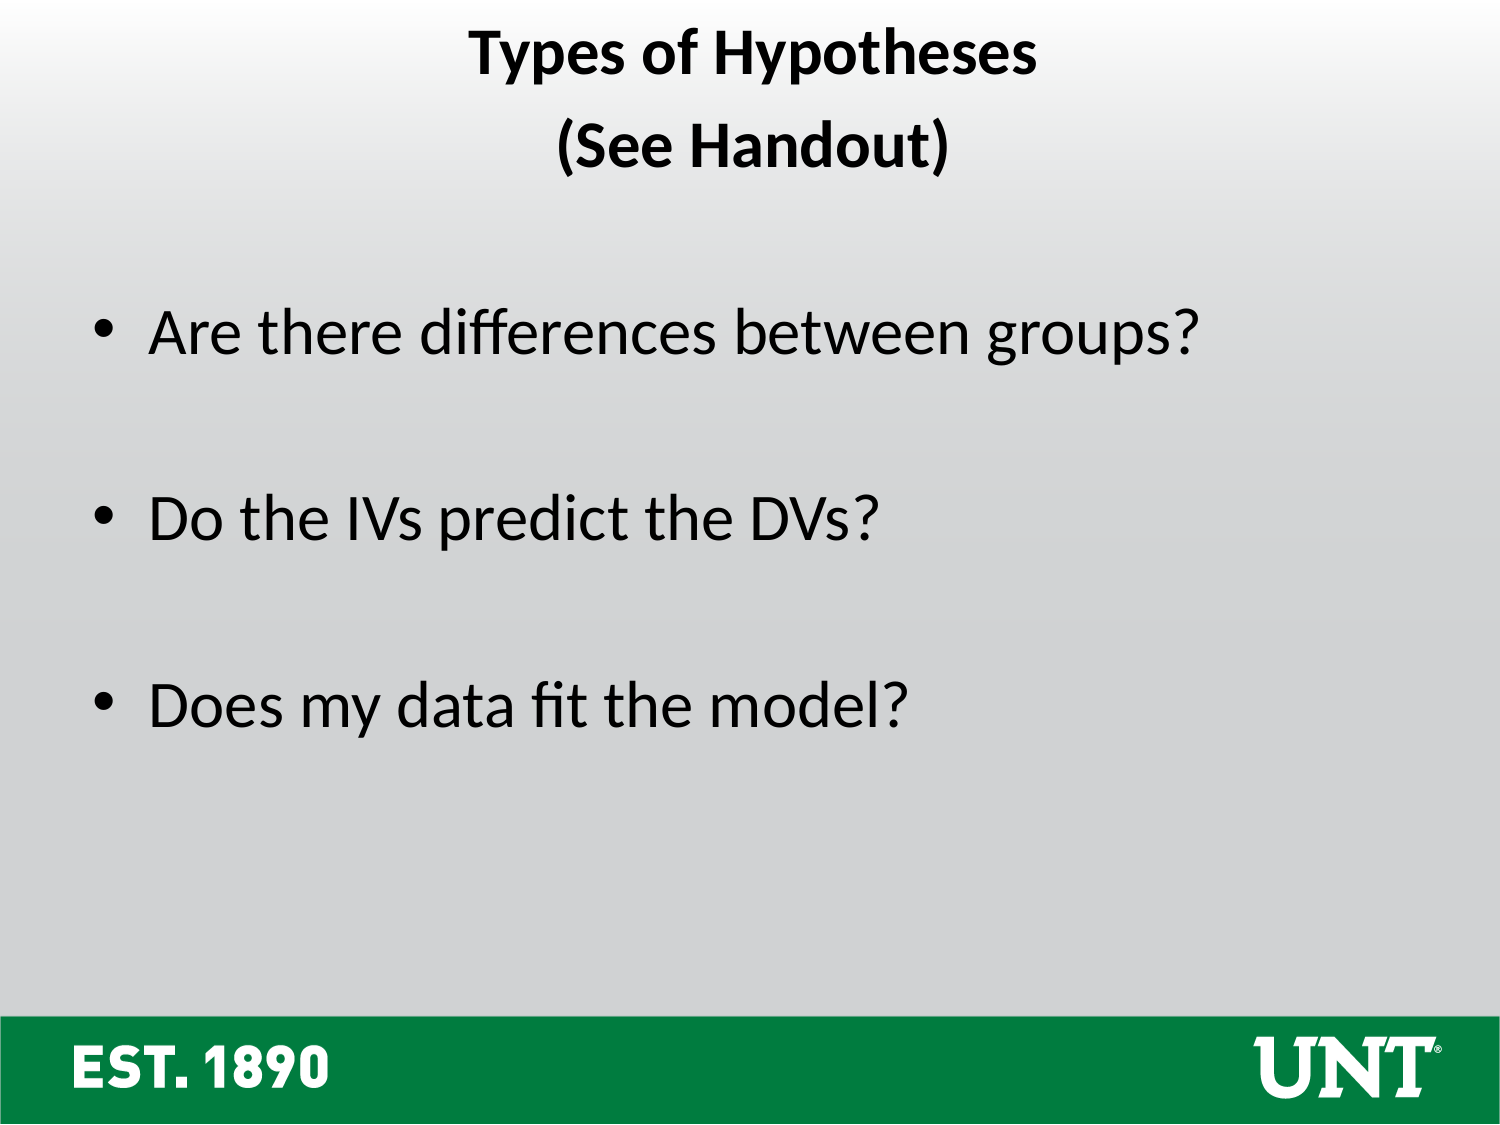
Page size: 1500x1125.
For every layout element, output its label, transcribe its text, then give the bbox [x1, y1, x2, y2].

picture [0, 0, 1500, 1125]
list Types of Hypotheses (See Handout) Are there differences between groups? Do the IVs predict the DVs? Does my data fit the model? [77, 0, 1430, 920]
